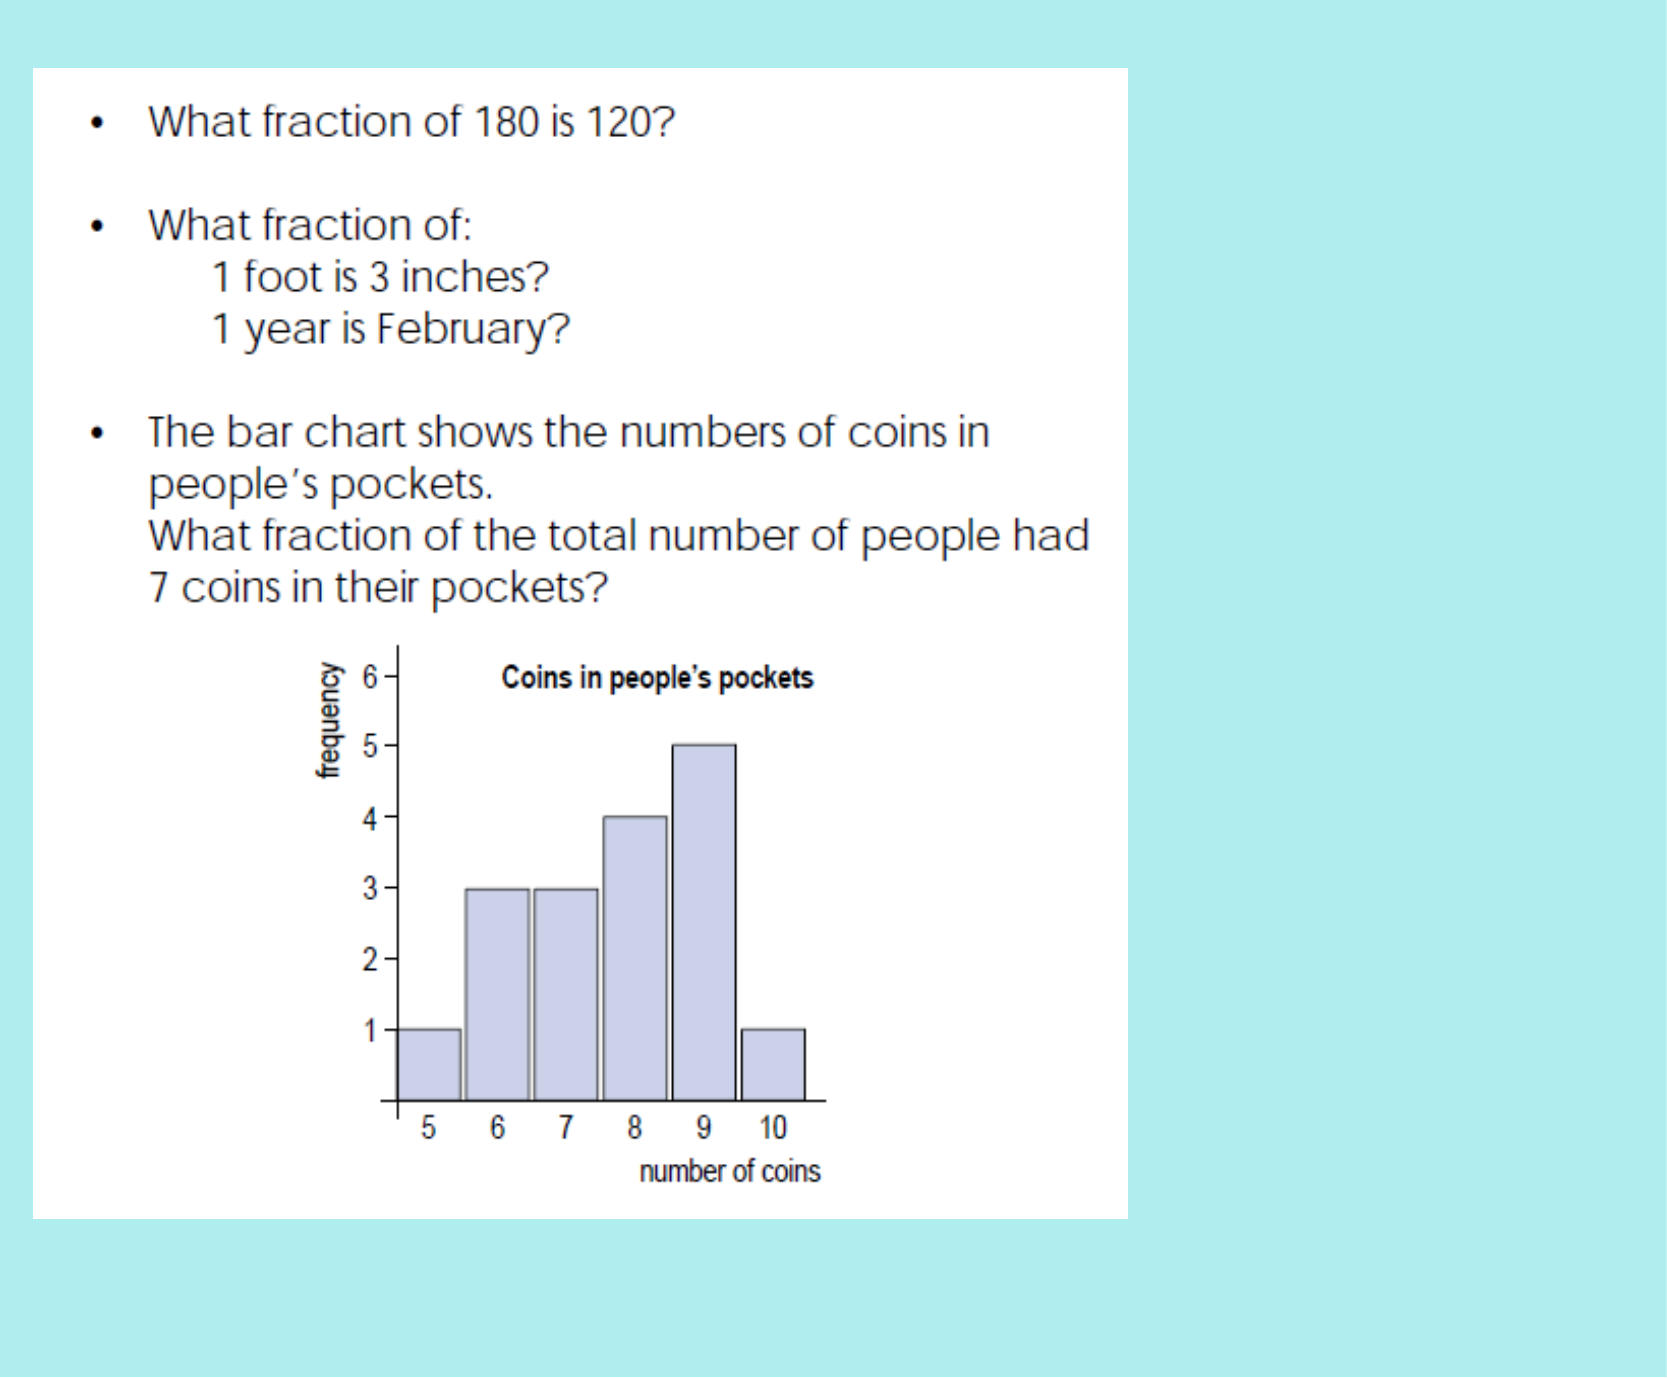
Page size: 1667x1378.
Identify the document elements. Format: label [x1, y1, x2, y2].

picture [33, 68, 1128, 1219]
